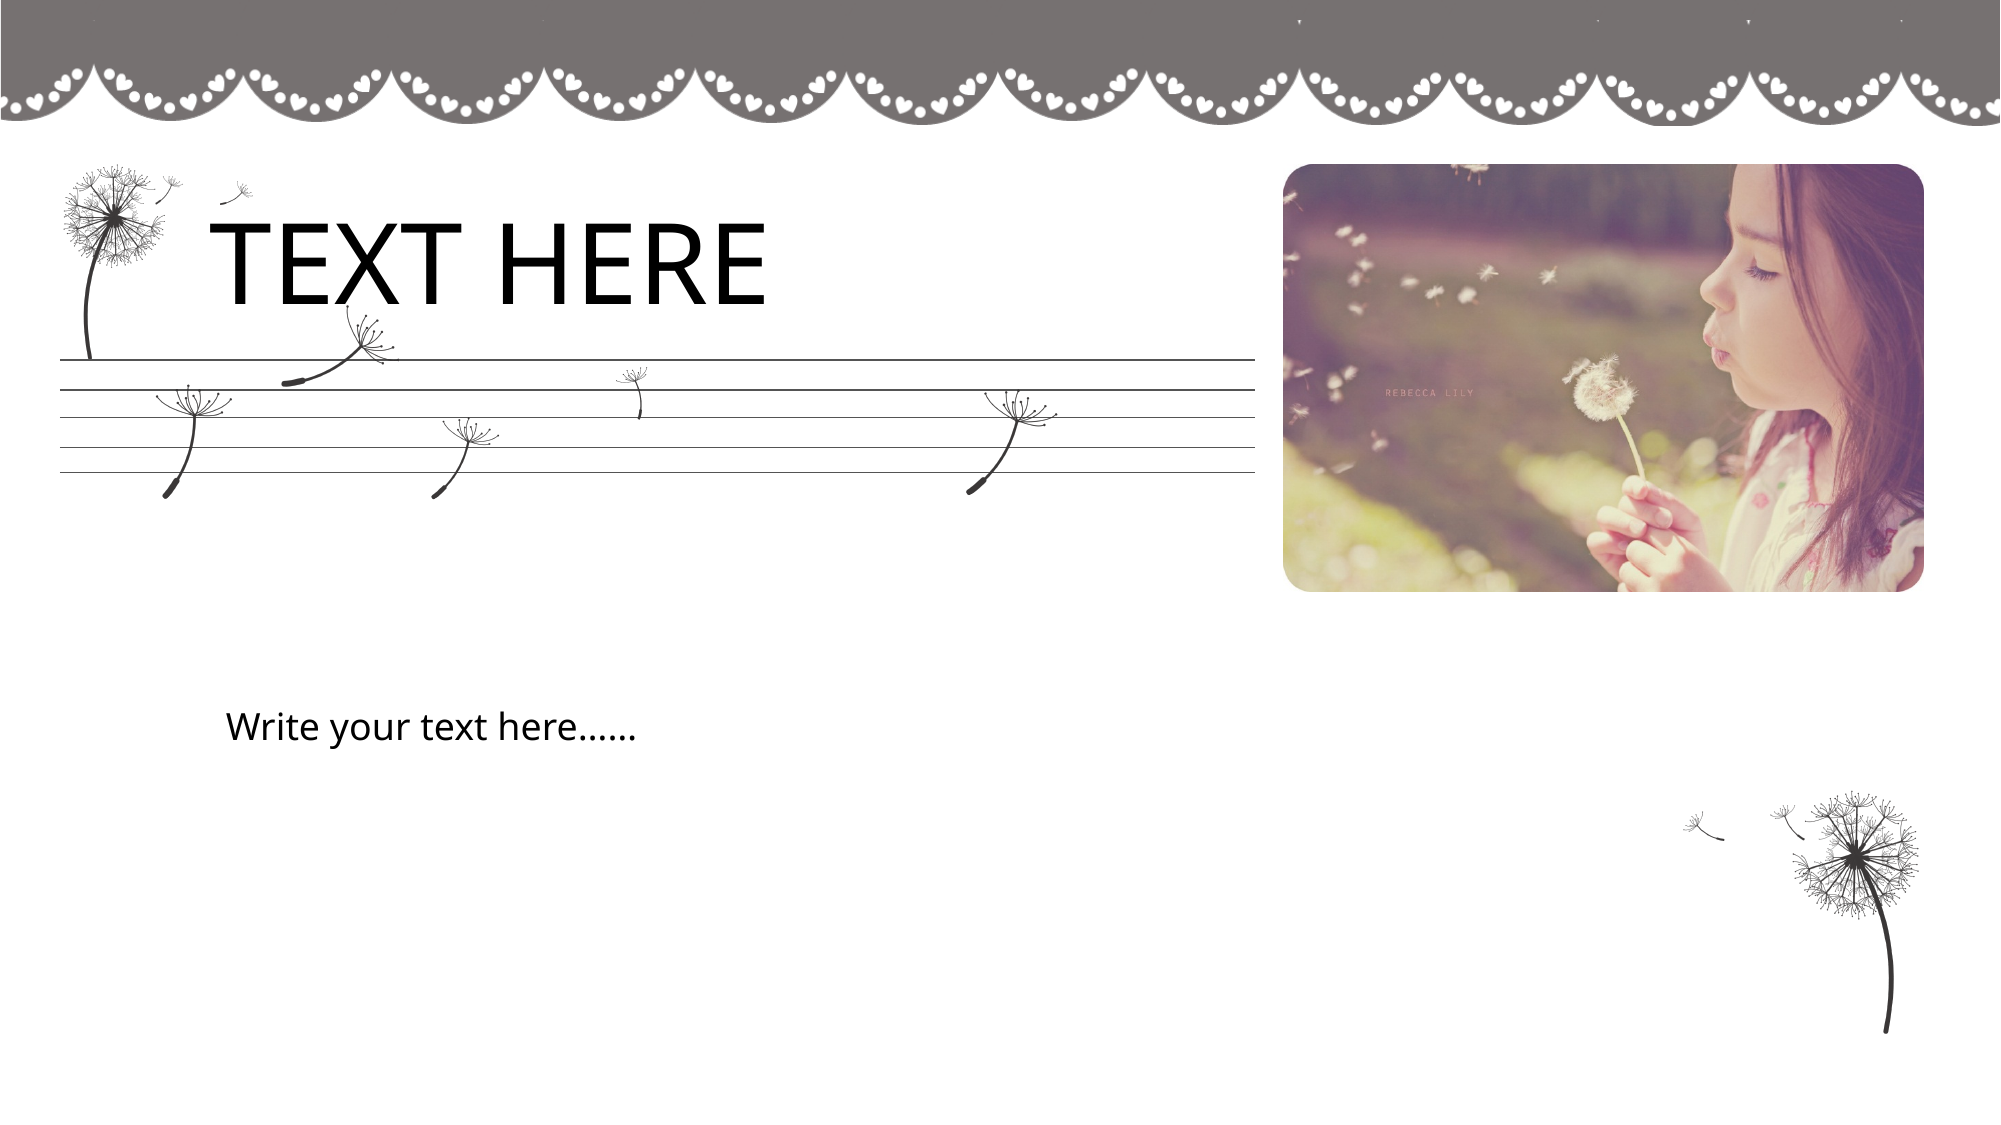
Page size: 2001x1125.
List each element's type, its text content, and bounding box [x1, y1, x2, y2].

picture [606, 361, 659, 417]
text_box TEXT HERE [253, 184, 786, 335]
picture [111, 361, 252, 499]
picture [59, 164, 253, 359]
picture [1283, 164, 1924, 592]
picture [402, 401, 510, 499]
picture [282, 288, 400, 405]
picture [930, 368, 1071, 495]
text_box Write your text here…… [211, 695, 653, 755]
picture [1683, 790, 1924, 1034]
picture [0, 0, 2000, 126]
